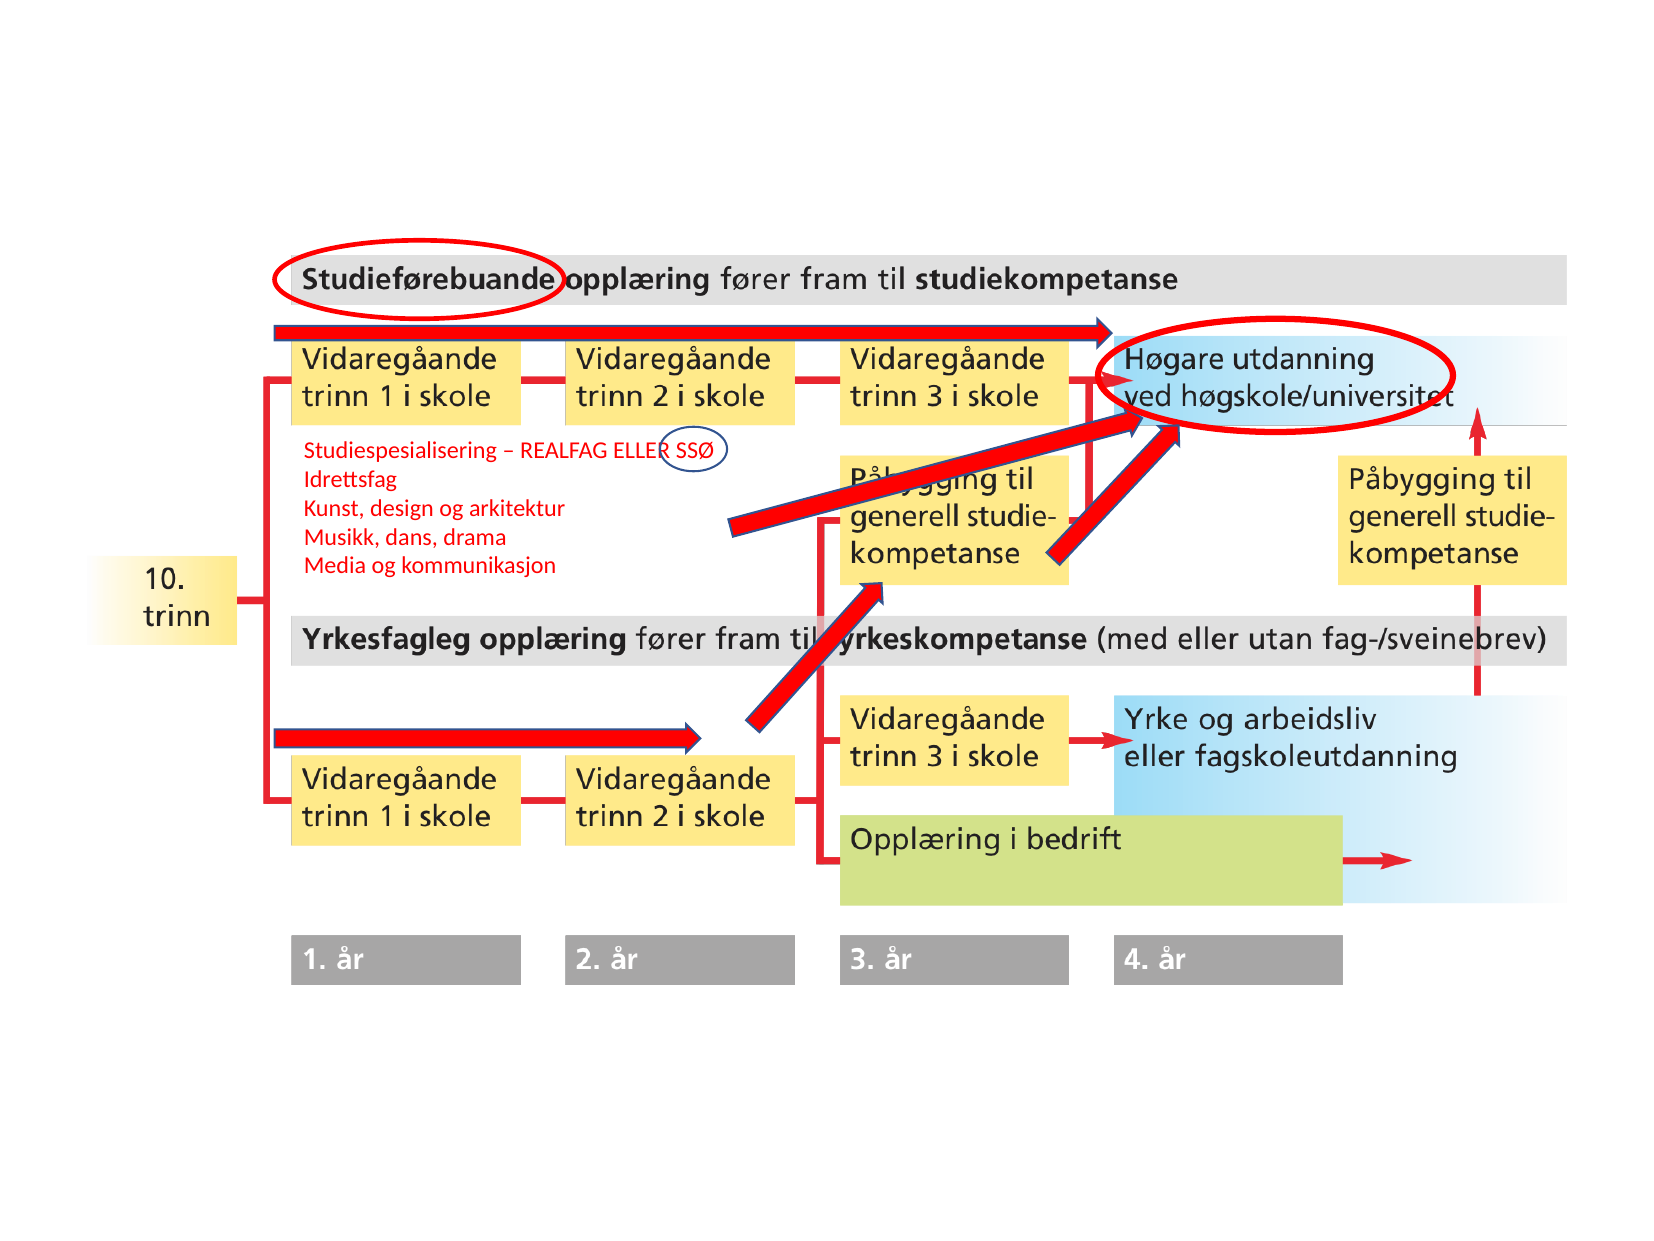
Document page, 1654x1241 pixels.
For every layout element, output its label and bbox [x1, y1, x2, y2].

text_box [303, 239, 536, 255]
picture [87, 255, 1567, 985]
